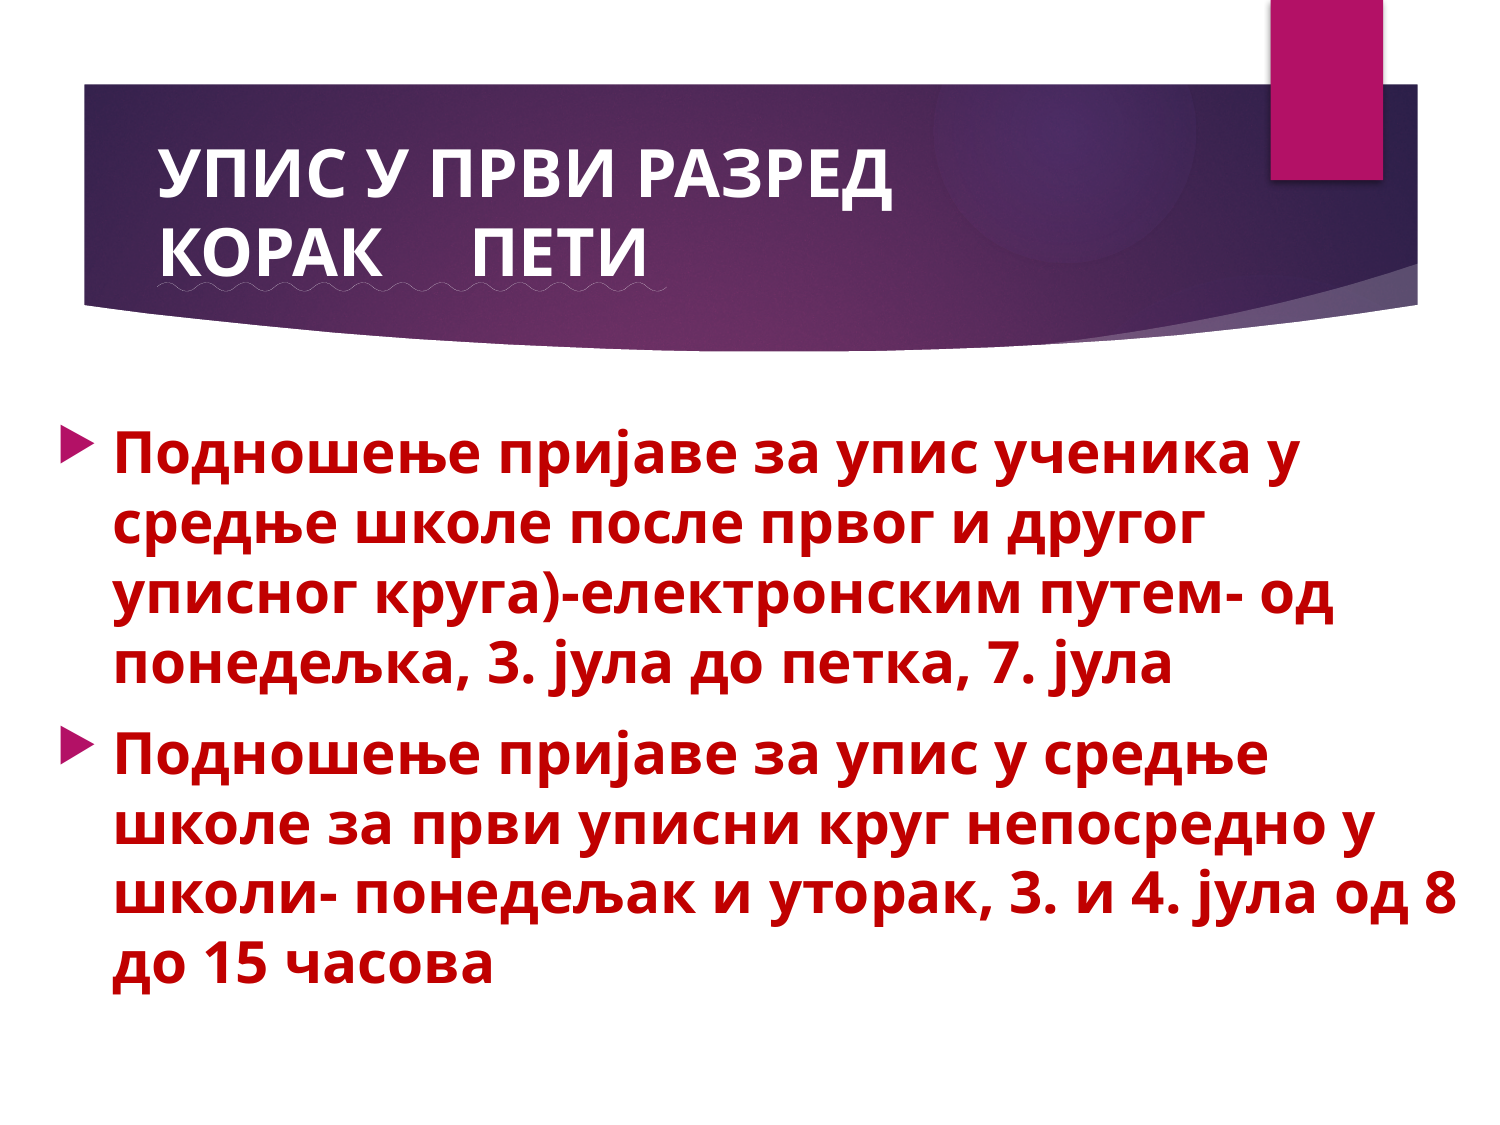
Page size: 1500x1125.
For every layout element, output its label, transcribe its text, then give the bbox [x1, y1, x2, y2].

title УПИС У ПРВИ РАЗРЕД КОРАК ПЕТИ [142, 152, 1183, 269]
list Подношење пријаве за упис ученика у средње школе после првог и другог уписног круга)-електронским путем- од понедељка, 3. јула до петка, 7. јула Подношење пријаве за упис у средње школе за први уписни круг непосредно у школи- понедељак и уторак, 3. и 4. јула од 8 до 15 часова [41, 408, 1483, 1106]
